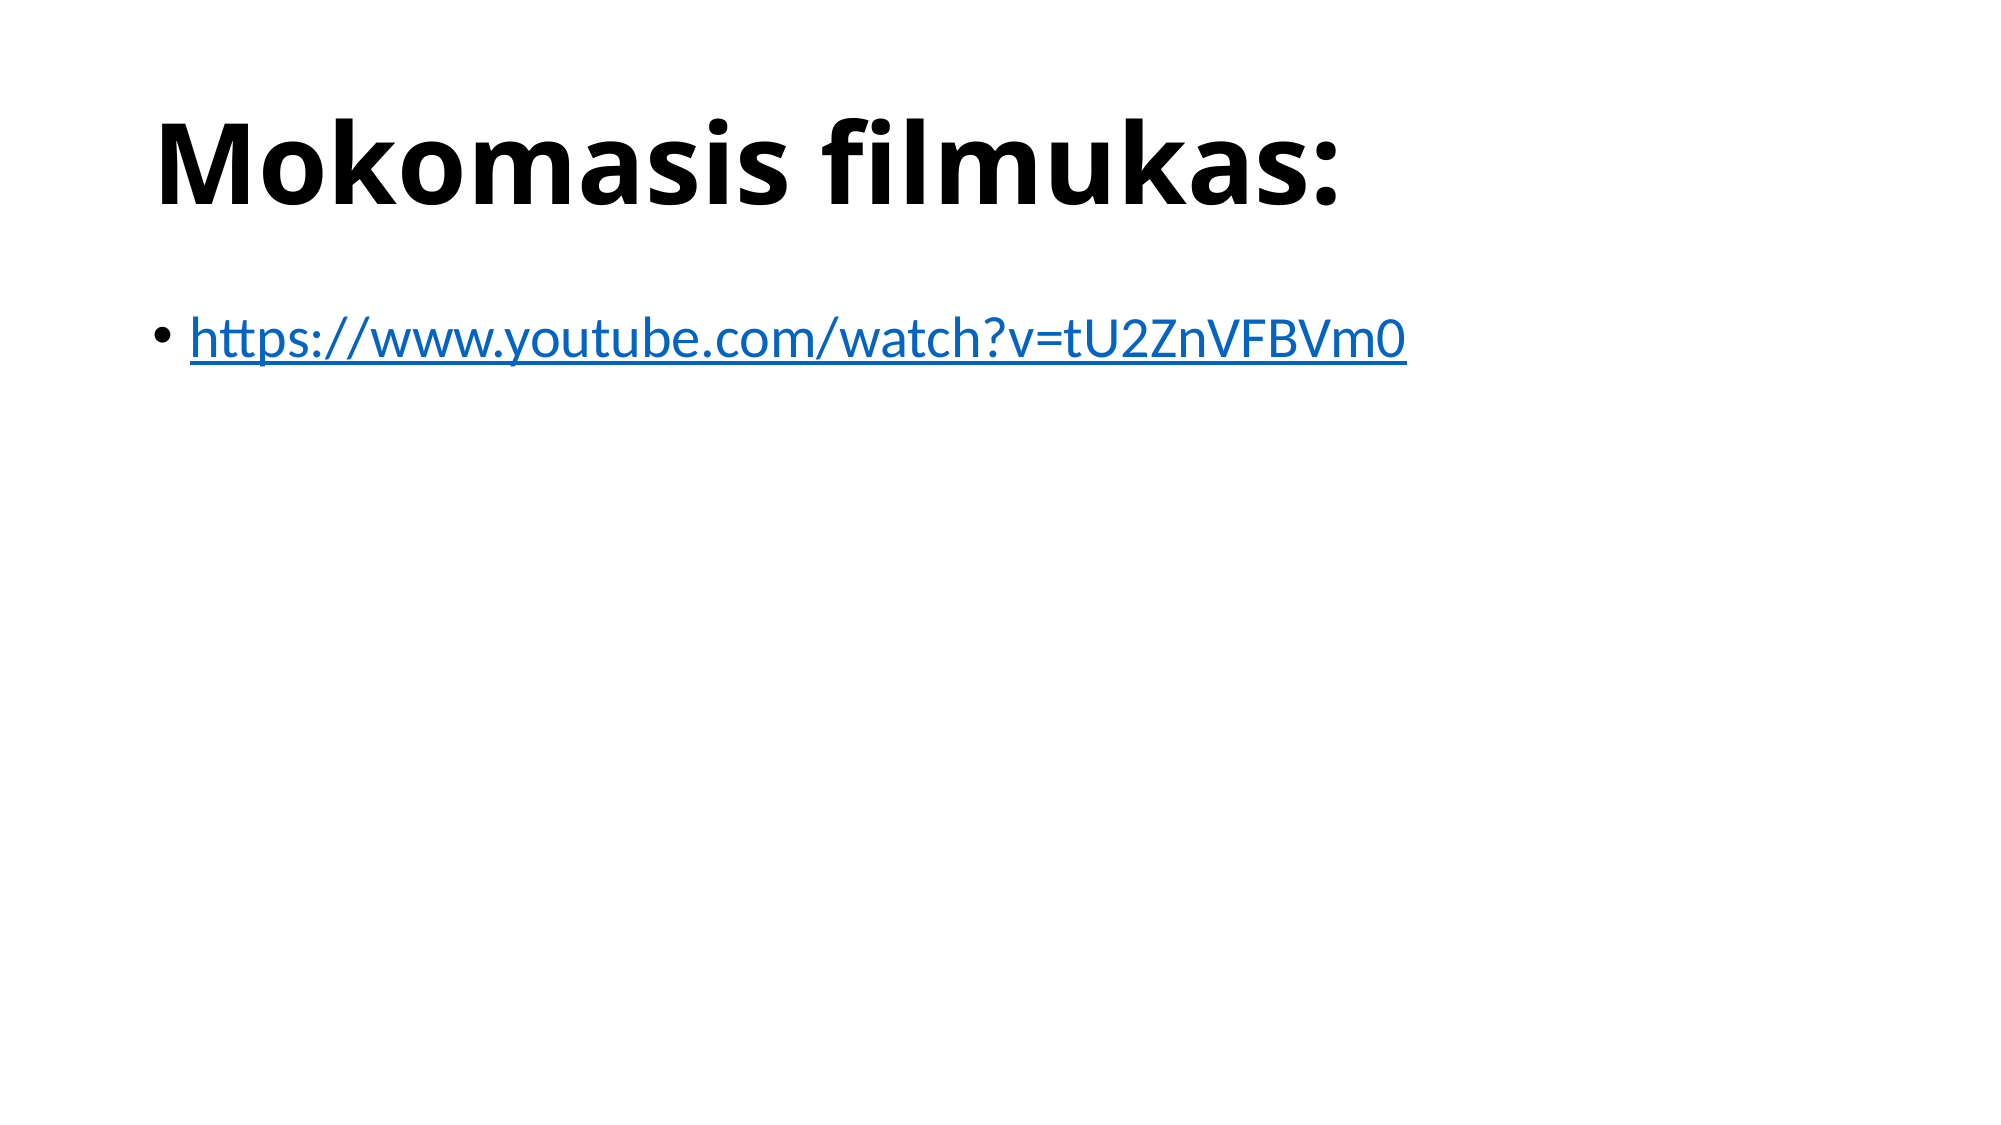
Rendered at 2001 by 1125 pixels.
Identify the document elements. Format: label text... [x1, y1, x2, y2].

title Mokomasis filmukas: [137, 59, 1863, 278]
list https://www.youtube.com/watch?v=tU2ZnVFBVm0 [137, 299, 1863, 1014]
